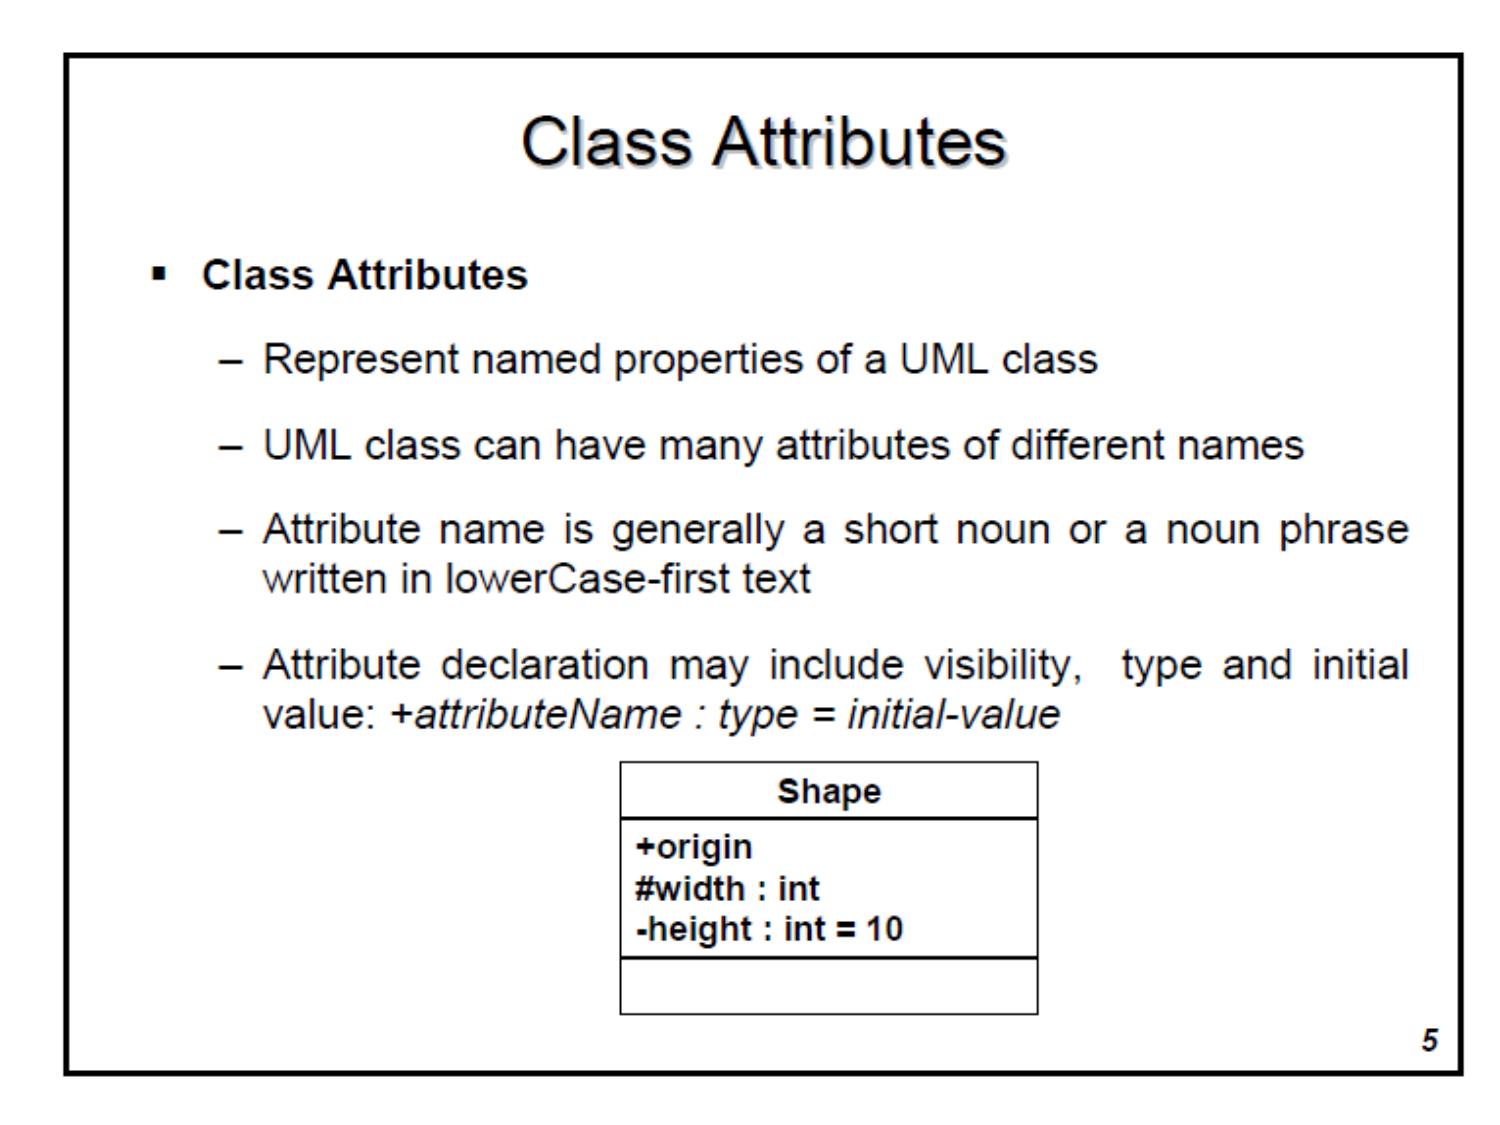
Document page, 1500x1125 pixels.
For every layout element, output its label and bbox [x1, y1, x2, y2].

picture [49, 37, 1476, 1088]
